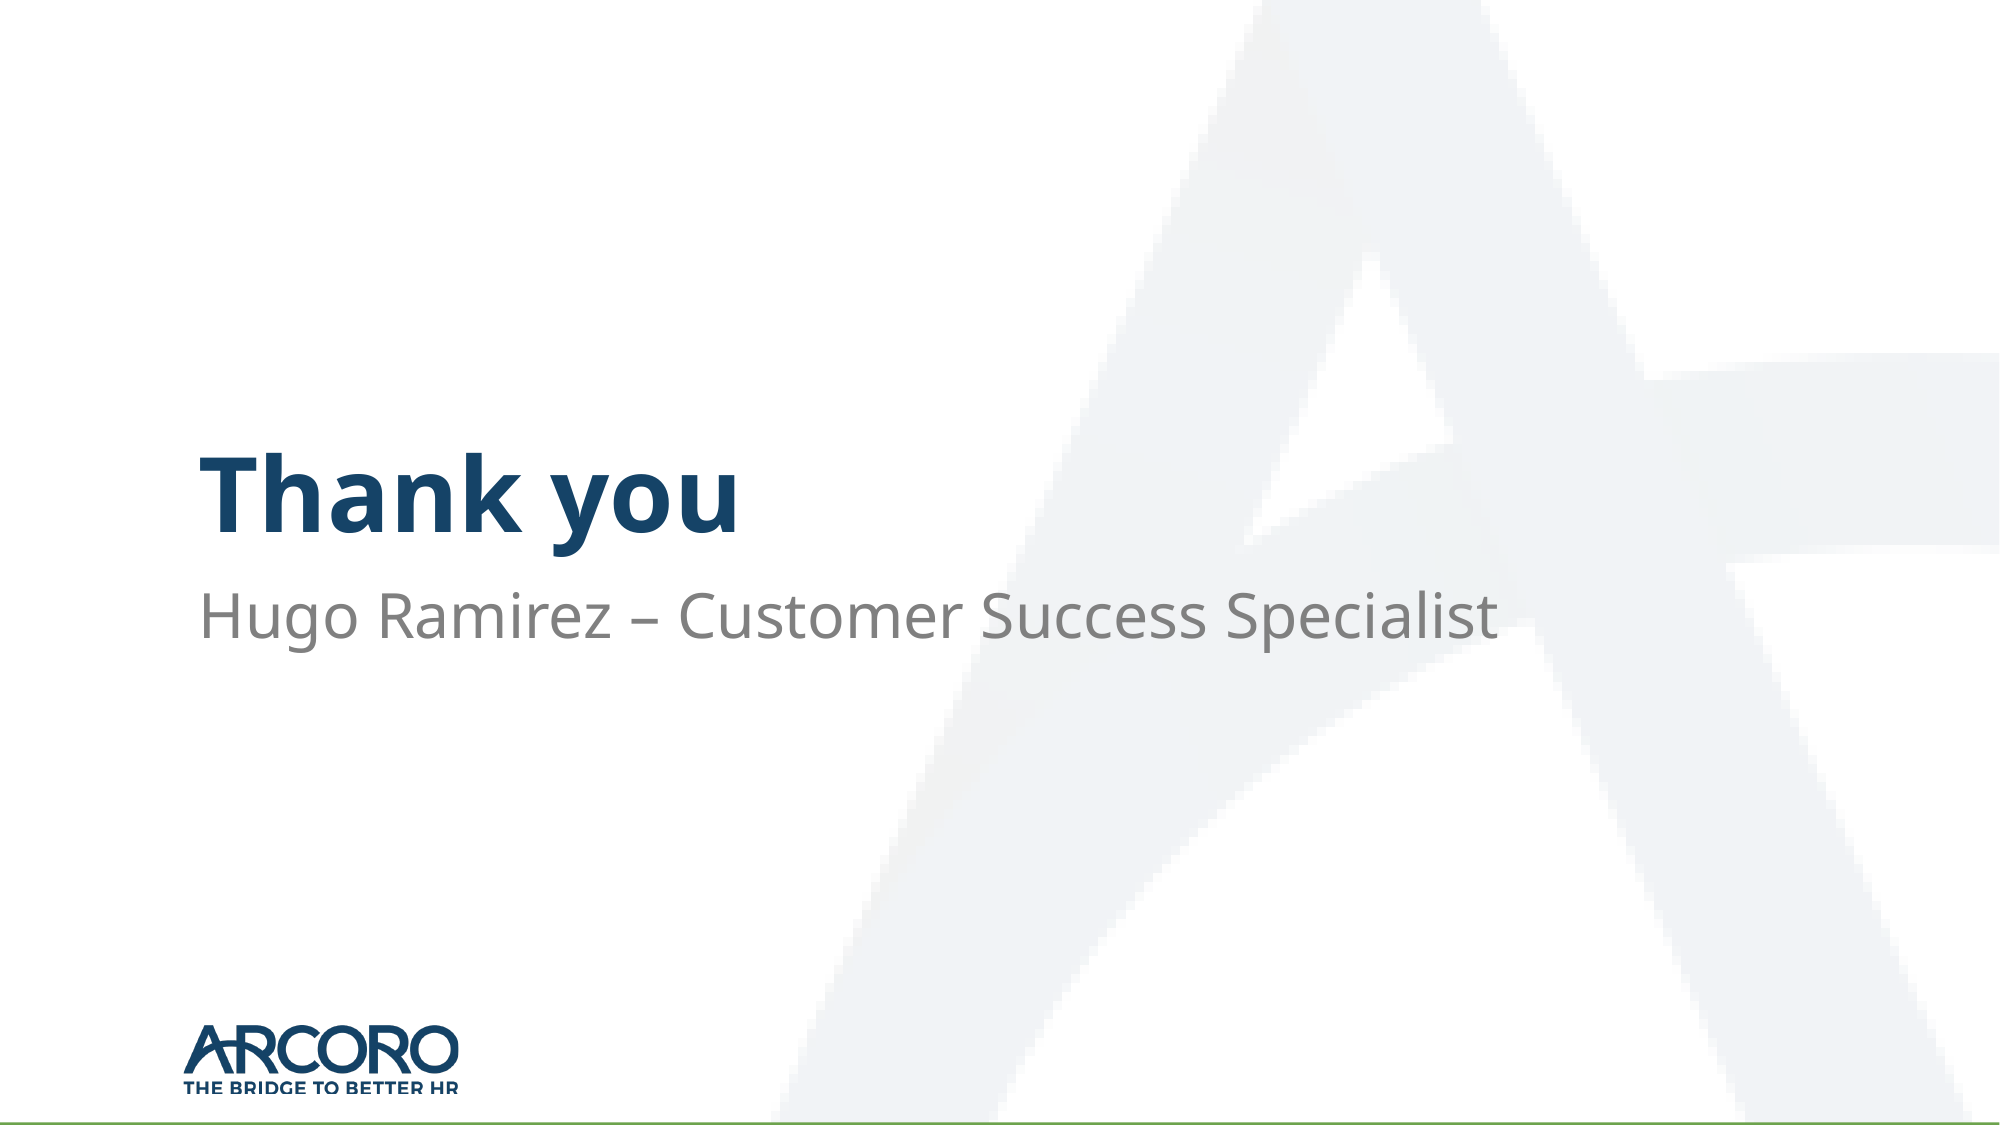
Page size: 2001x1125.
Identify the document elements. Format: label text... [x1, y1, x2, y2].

subtitle Hugo Ramirez – Customer Success Specialist [183, 577, 1684, 669]
title Thank you [183, 170, 1684, 563]
